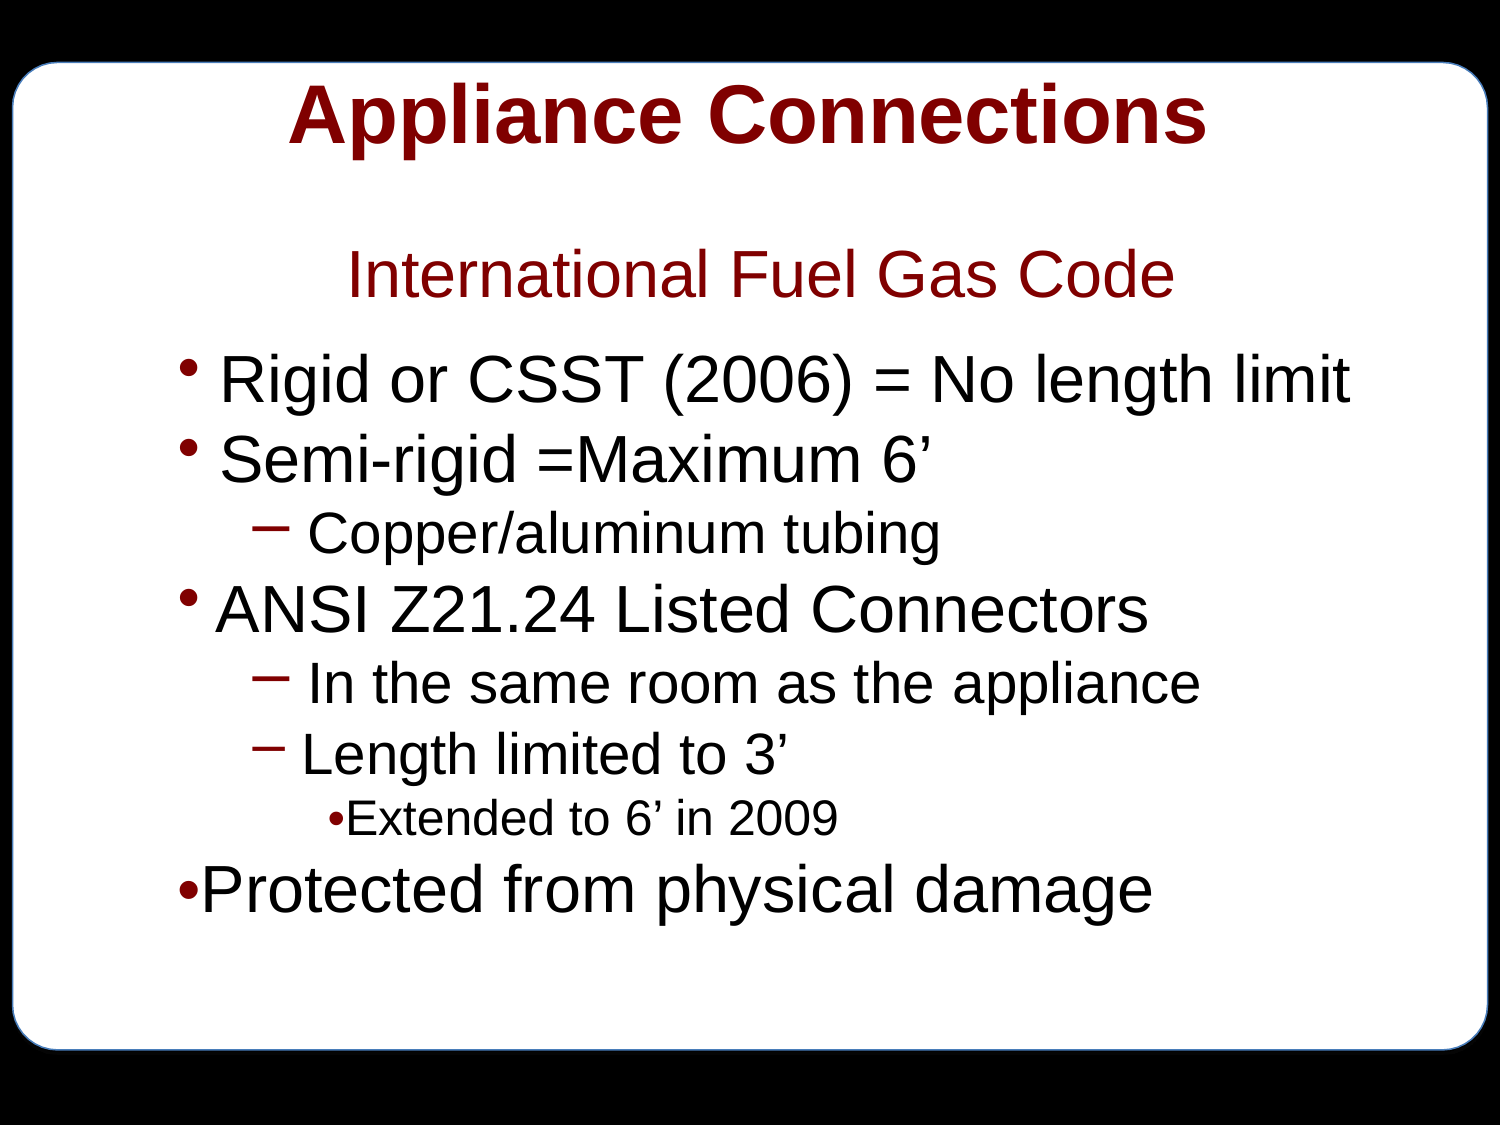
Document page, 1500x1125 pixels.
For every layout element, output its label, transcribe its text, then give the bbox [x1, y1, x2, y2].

text_box [12, 62, 1488, 1050]
title Appliance Connections [285, 58, 1215, 203]
text_box International Fuel Gas Code Rigid or CSST (2006) = No length limit Semi-rigid =Maximum 6’ Copper/aluminum tubing ANSI Z21.24 Listed Connectors In the same room as the appliance Length limited to 3’ •Extended to 6’ in 2009 •Protected from physical damage [175, 203, 1355, 926]
picture [11, 65, 1489, 1055]
